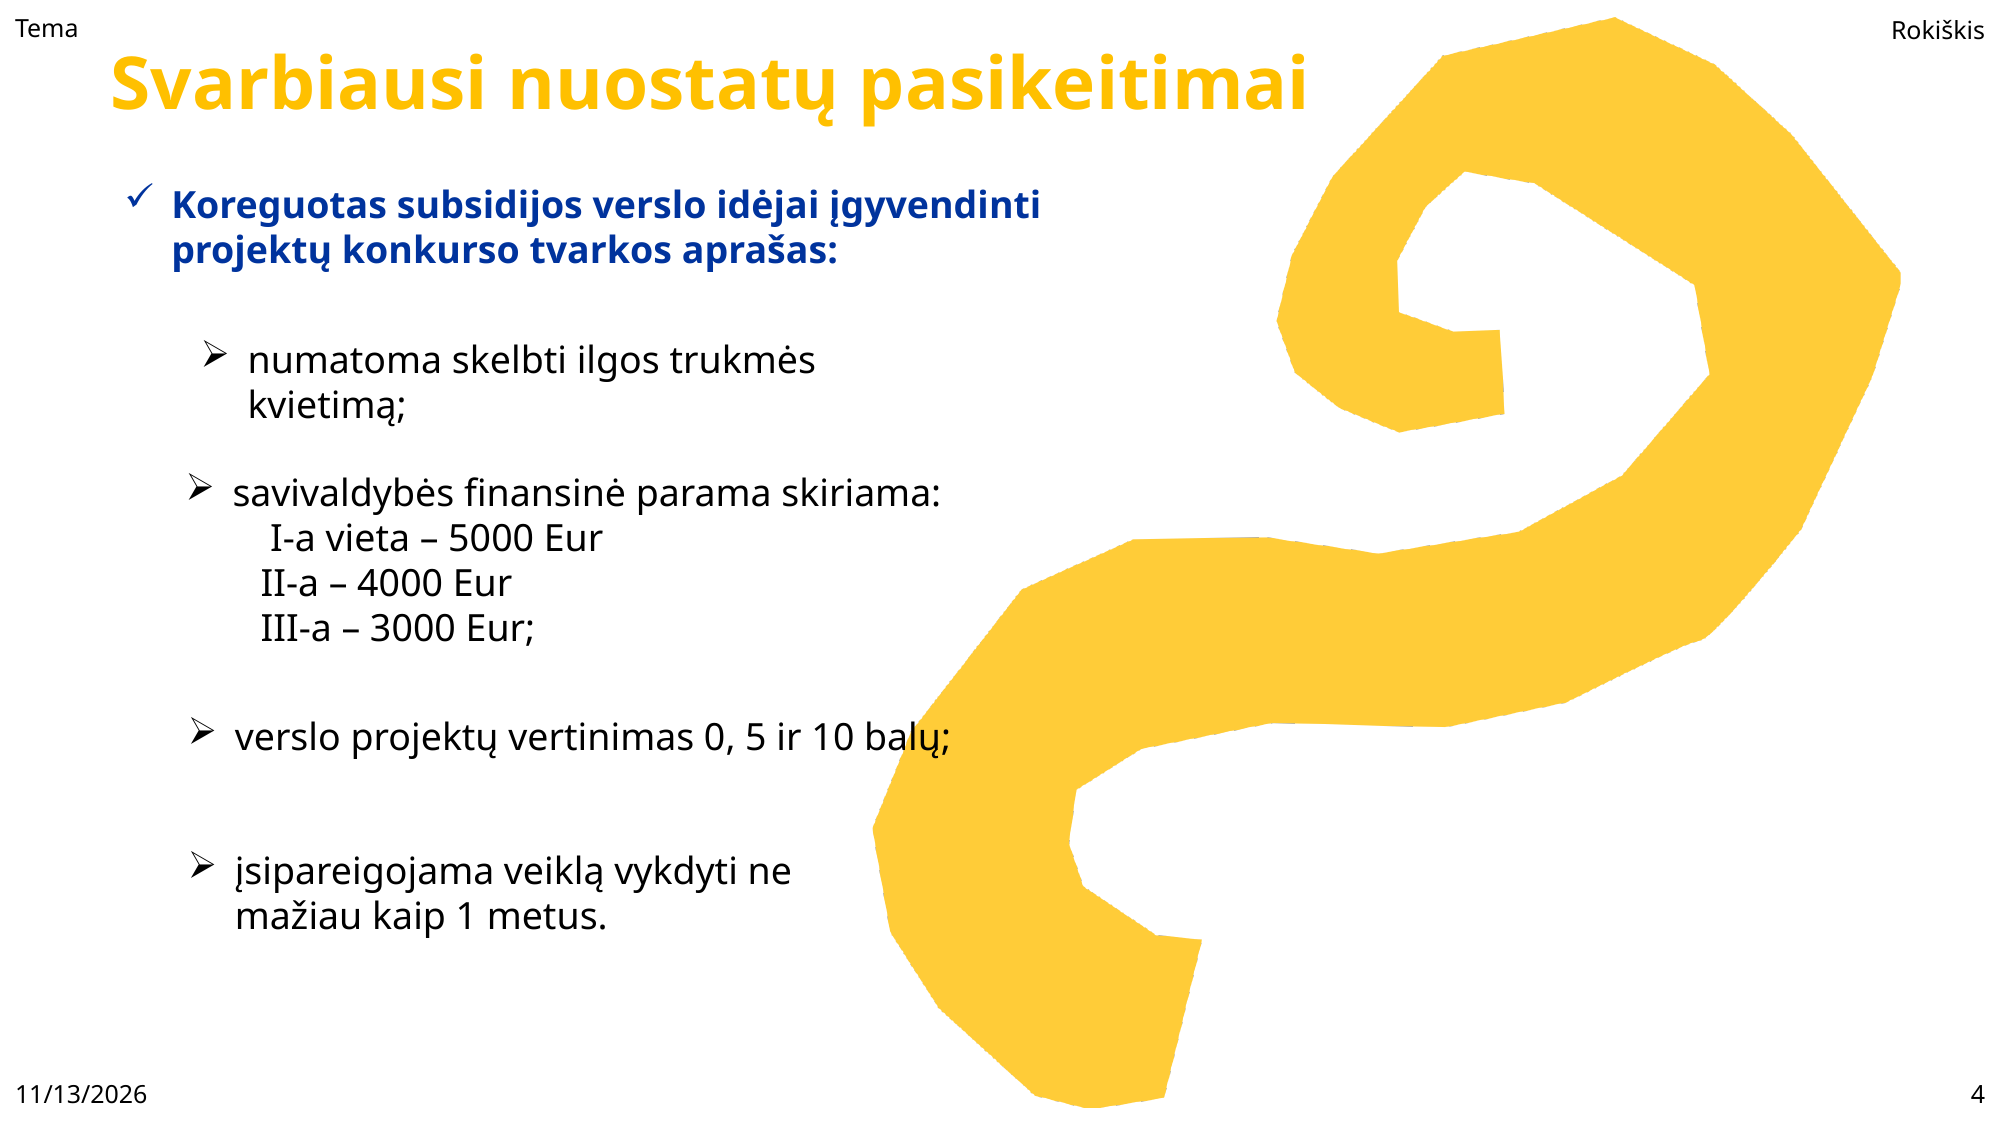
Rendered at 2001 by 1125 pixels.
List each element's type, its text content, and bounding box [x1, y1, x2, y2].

text_box numatoma skelbti ilgos trukmės kvietimą; [185, 328, 956, 434]
text_box Koreguotas subsidijos verslo idėjai įgyvendinti projektų konkurso tvarkos aprašas: [109, 173, 1110, 278]
footer Tema [0, 0, 675, 60]
text_box verslo projektų vertinimas 0, 5 ir 10 balų; [173, 705, 1174, 766]
text_box Svarbiausi nuostatų pasikeitimai [95, 29, 1327, 132]
text_box įsipareigojama veiklą vykdyti ne mažiau kaip 1 metus. [173, 839, 893, 944]
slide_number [0, 1065, 450, 1125]
text_box savivaldybės finansinė parama skiriama: I-a vieta – 5000 Eur II-a – 4000 Eur III-a – 3000 Eur; [95, 416, 1096, 657]
slide_number 4 [1550, 1065, 2000, 1125]
